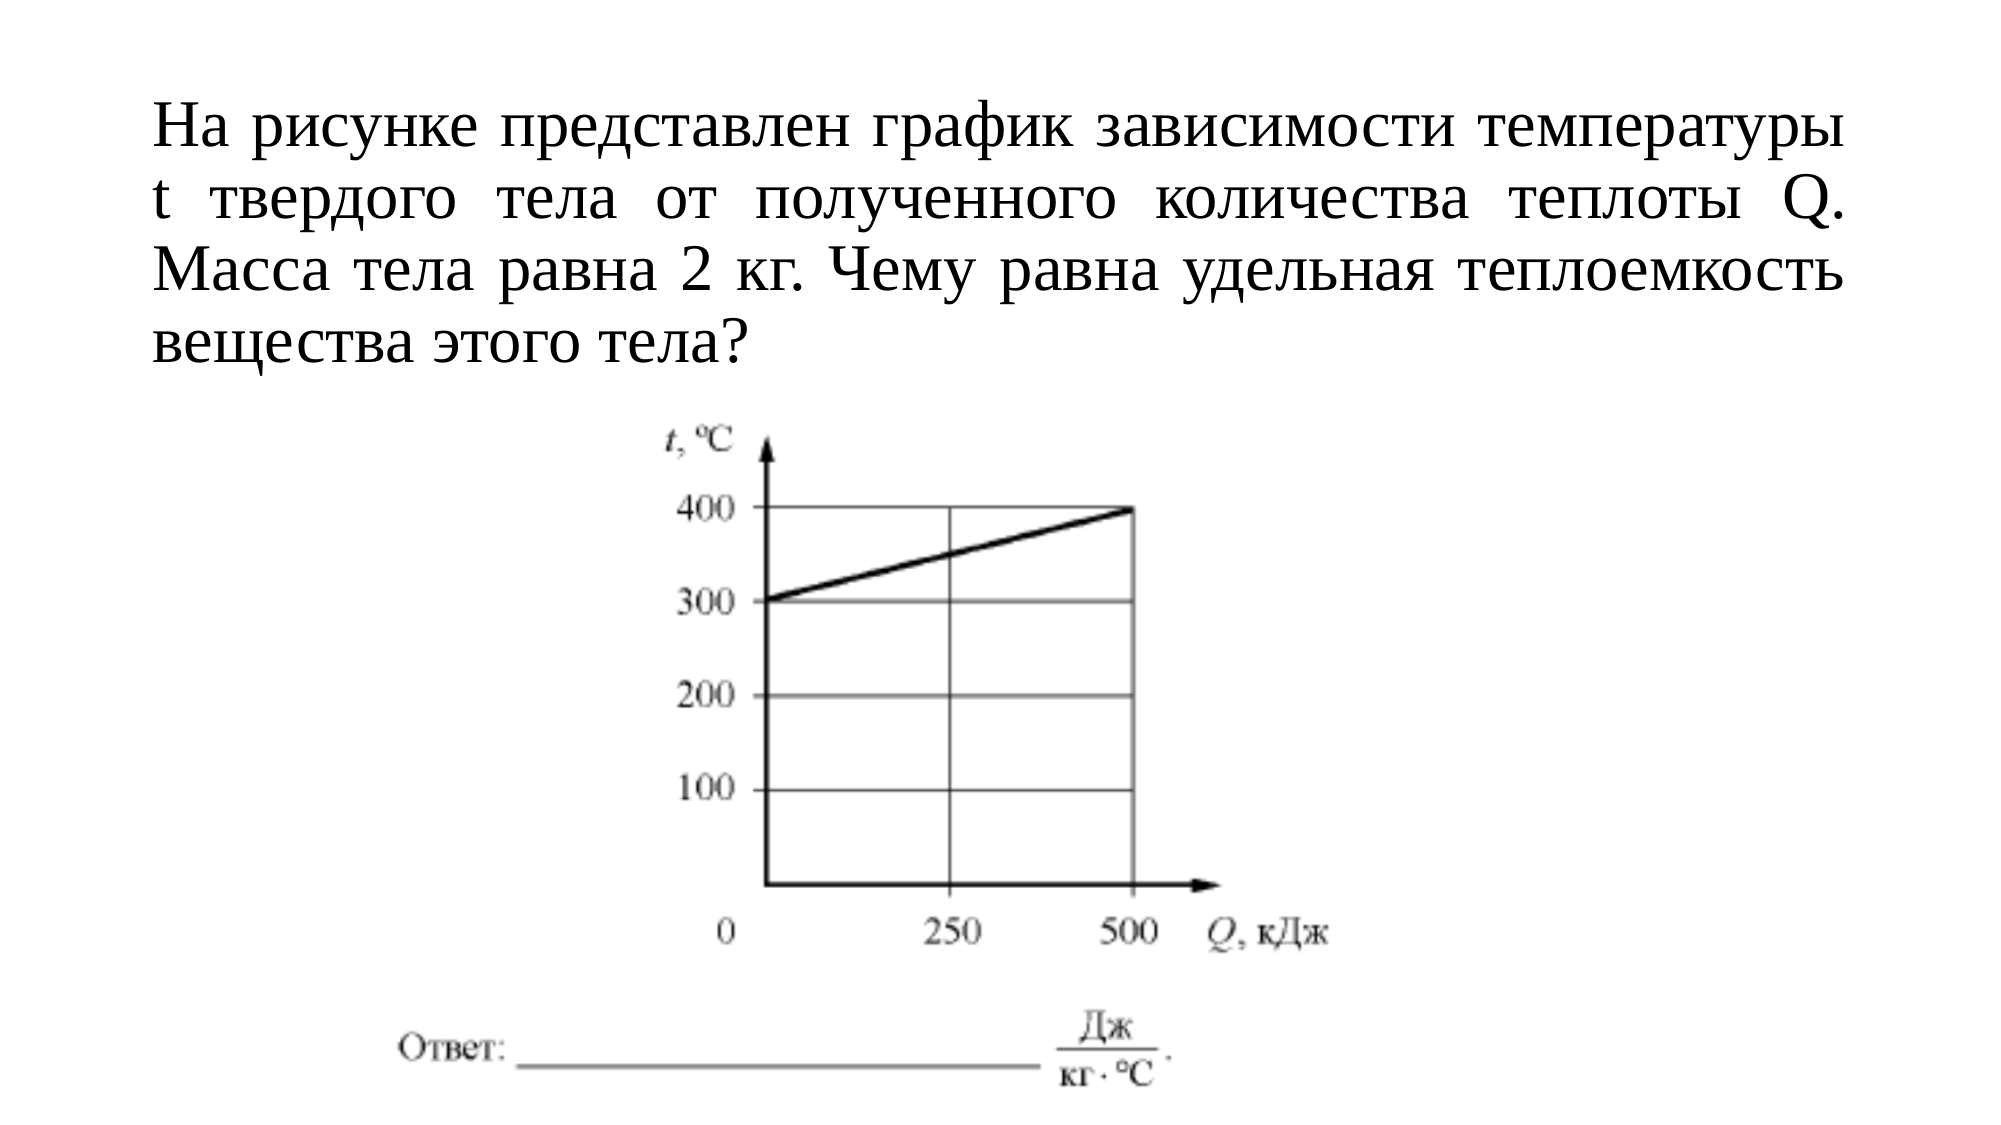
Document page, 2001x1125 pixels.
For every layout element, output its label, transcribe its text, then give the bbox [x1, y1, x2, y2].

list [530, 246, 1224, 1125]
title На рисунке представлен график зависимости температуры t твердого тела от полученного количества теплоты Q. Масса тела равна 2 кг. Чему равна удельная теплоемкость вещества этого тела? [137, 59, 1863, 407]
